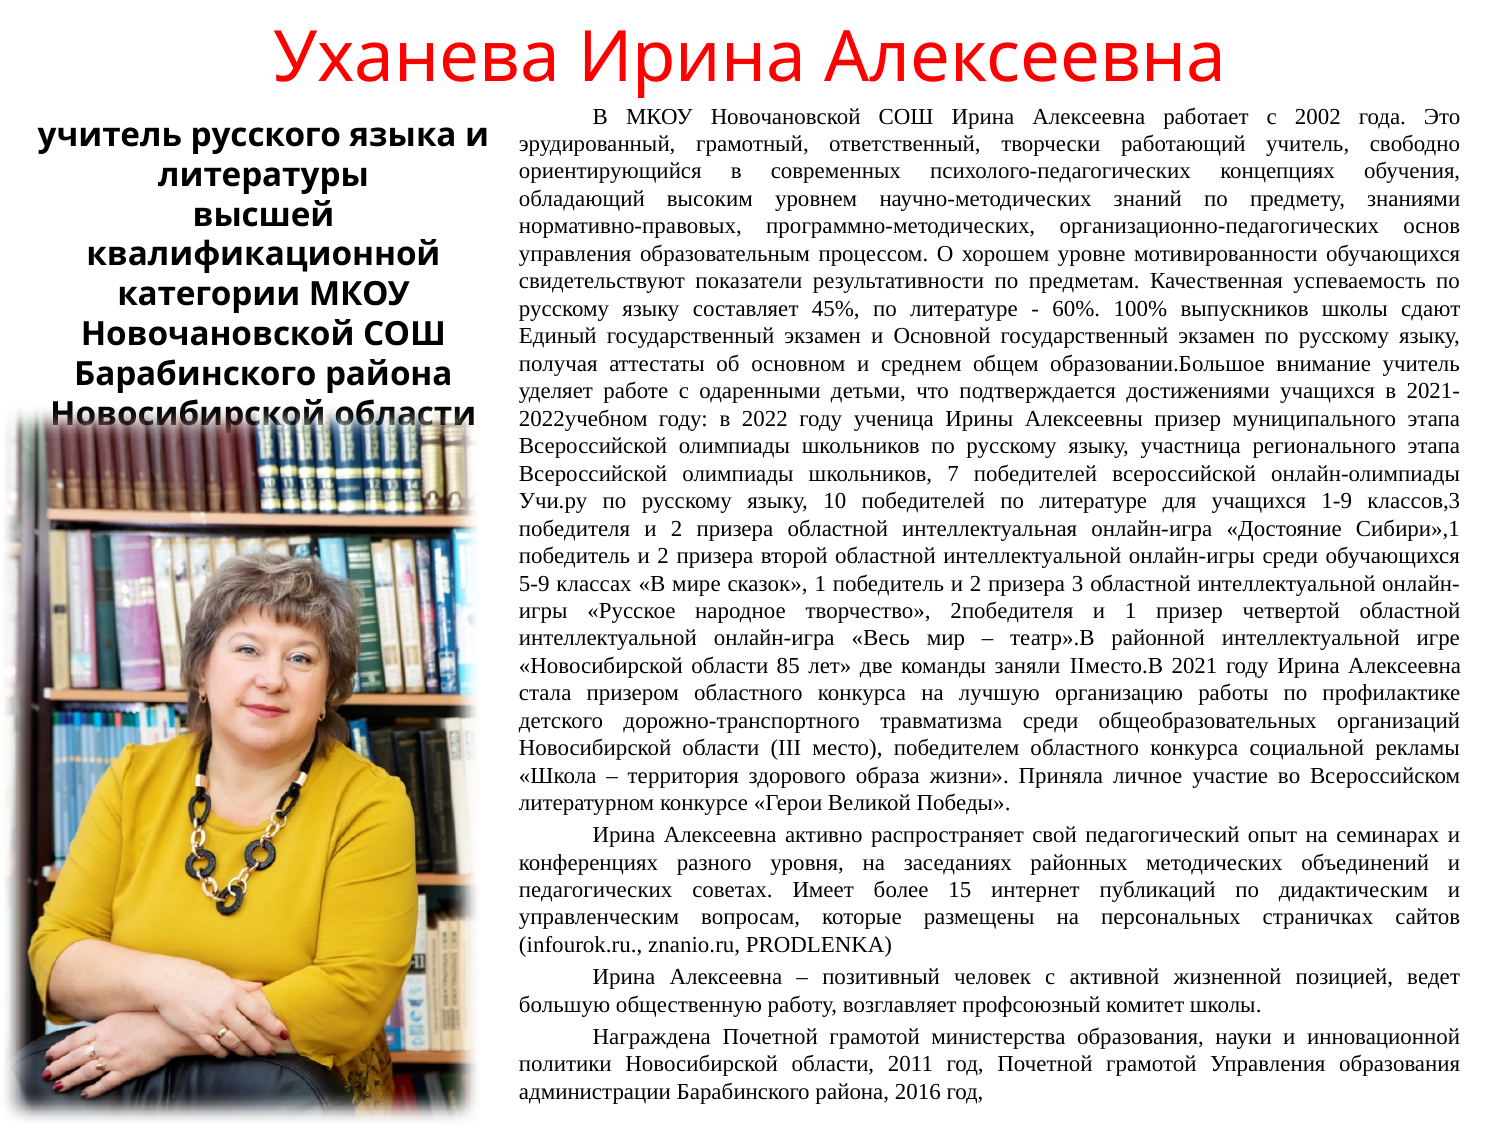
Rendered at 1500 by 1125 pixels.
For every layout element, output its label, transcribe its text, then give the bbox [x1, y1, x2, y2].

subtitle В МКОУ Новочановской СОШ Ирина Алексеевна работает с 2002 года. Это эрудированный, грамотный, ответственный, творчески работающий учитель, свободно ориентирующийся в современных психолого-педагогических концепциях обучения, обладающий высоким уровнем научно-методических знаний по предмету, знаниями нормативно-правовых, программно-методических, организационно-педагогических основ управления образовательным процессом. О хорошем уровне мотивированности обучающихся свидетельствуют показатели результативности по предметам. Качественная успеваемость по русскому языку составляет 45%, по литературе - 60%. 100% выпускников школы сдают Единый государственный экзамен и Основной государственный экзамен по русскому языку, получая аттестаты об основном и среднем общем образовании.Большое внимание учитель уделяет работе с одаренными детьми, что подтверждается достижениями учащихся в 2021-2022учебном году: в 2022 году ученица Ирины Алексеевны призер муниципального этапа Всероссийской олимпиады школьников по русскому языку, участница регионального этапа Всероссийской олимпиады школьников, 7 победителей всероссийской онлайн-олимпиады Учи.ру по русскому языку, 10 победителей по литературе для учащихся 1-9 классов,3 победителя и 2 призера областной интеллектуальная онлайн-игра «Достояние Сибири»,1 победитель и 2 призера второй областной интеллектуальной онлайн-игры среди обучающихся 5-9 классах «В мире сказок», 1 победитель и 2 призера 3 областной интеллектуальной онлайн-игры «Русское народное творчество», 2победителя и 1 призер четвертой областной интеллектуальной онлайн-игра «Весь мир – театр».В районной интеллектуальной игре «Новосибирской области 85 лет» две команды заняли IIместо.В 2021 году Ирина Алексеевна стала призером областного конкурса на лучшую организацию работы по профилактике детского дорожно-транспортного травматизма среди общеобразовательных организаций Новосибирской области (III место), победителем областного конкурса социальной рекламы «Школа – территория здорового образа жизни». Приняла личное участие во Всероссийском литературном конкурсе «Герои Великой Победы». Ирина Алексеевна активно распространяет свой педагогический опыт на семинарах и конференциях разного уровня, на заседаниях районных методических объединений и педагогических советах. Имеет более 15 интернет публикаций по дидактическим и управленческим вопросам, которые размещены на персональных страничках сайтов (infourok.ru., znanio.ru, PRODLENKA) Ирина Алексеевна – позитивный человек с активной жизненной позицией, ведет большую общественную работу, возглавляет профсоюзный комитет школы. Награждена Почетной грамотой министерства образования, науки и инновационной политики Новосибирской области, 2011 год, Почетной грамотой Управления образования администрации Барабинского района, 2016 год, [503, 93, 1477, 1125]
title Уханева Ирина Алексеевна [0, 0, 1500, 106]
picture [0, 404, 481, 1125]
text_box учитель русского языка и литературы высшей квалификационной категории МКОУ Новочановской СОШ Барабинского района Новосибирской области [0, 105, 528, 440]
